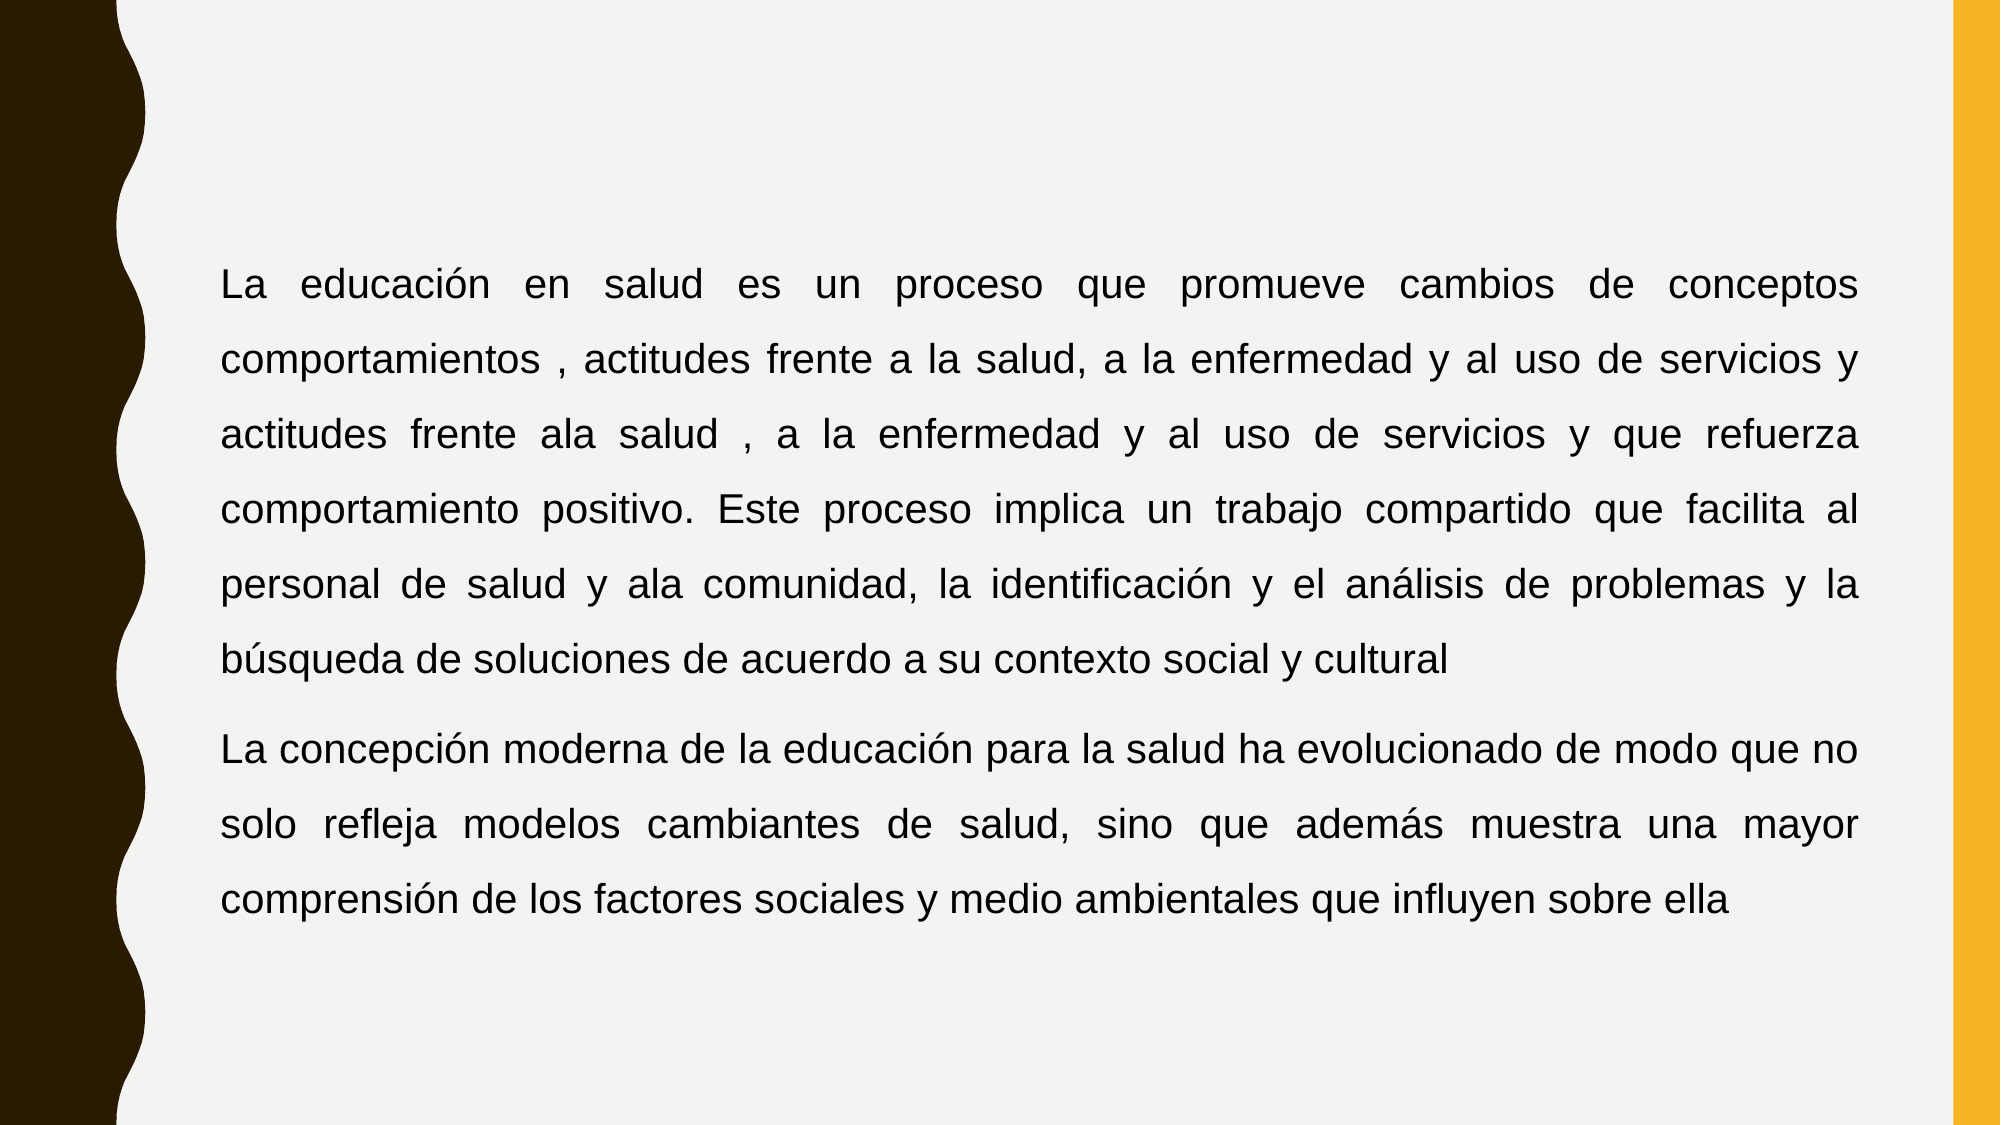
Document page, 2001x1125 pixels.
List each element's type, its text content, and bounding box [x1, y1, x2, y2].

list La educación en salud es un proceso que promueve cambios de conceptos comportamientos , actitudes frente a la salud, a la enfermedad y al uso de servicios y actitudes frente ala salud , a la enfermedad y al uso de servicios y que refuerza comportamiento positivo. Este proceso implica un trabajo compartido que facilita al personal de salud y ala comunidad, la identificación y el análisis de problemas y la búsqueda de soluciones de acuerdo a su contexto social y cultural La concepción moderna de la educación para la salud ha evolucionado de modo que no solo refleja modelos cambiantes de salud, sino que además muestra una mayor comprensión de los factores sociales y medio ambientales que influyen sobre ella [205, 223, 1875, 965]
